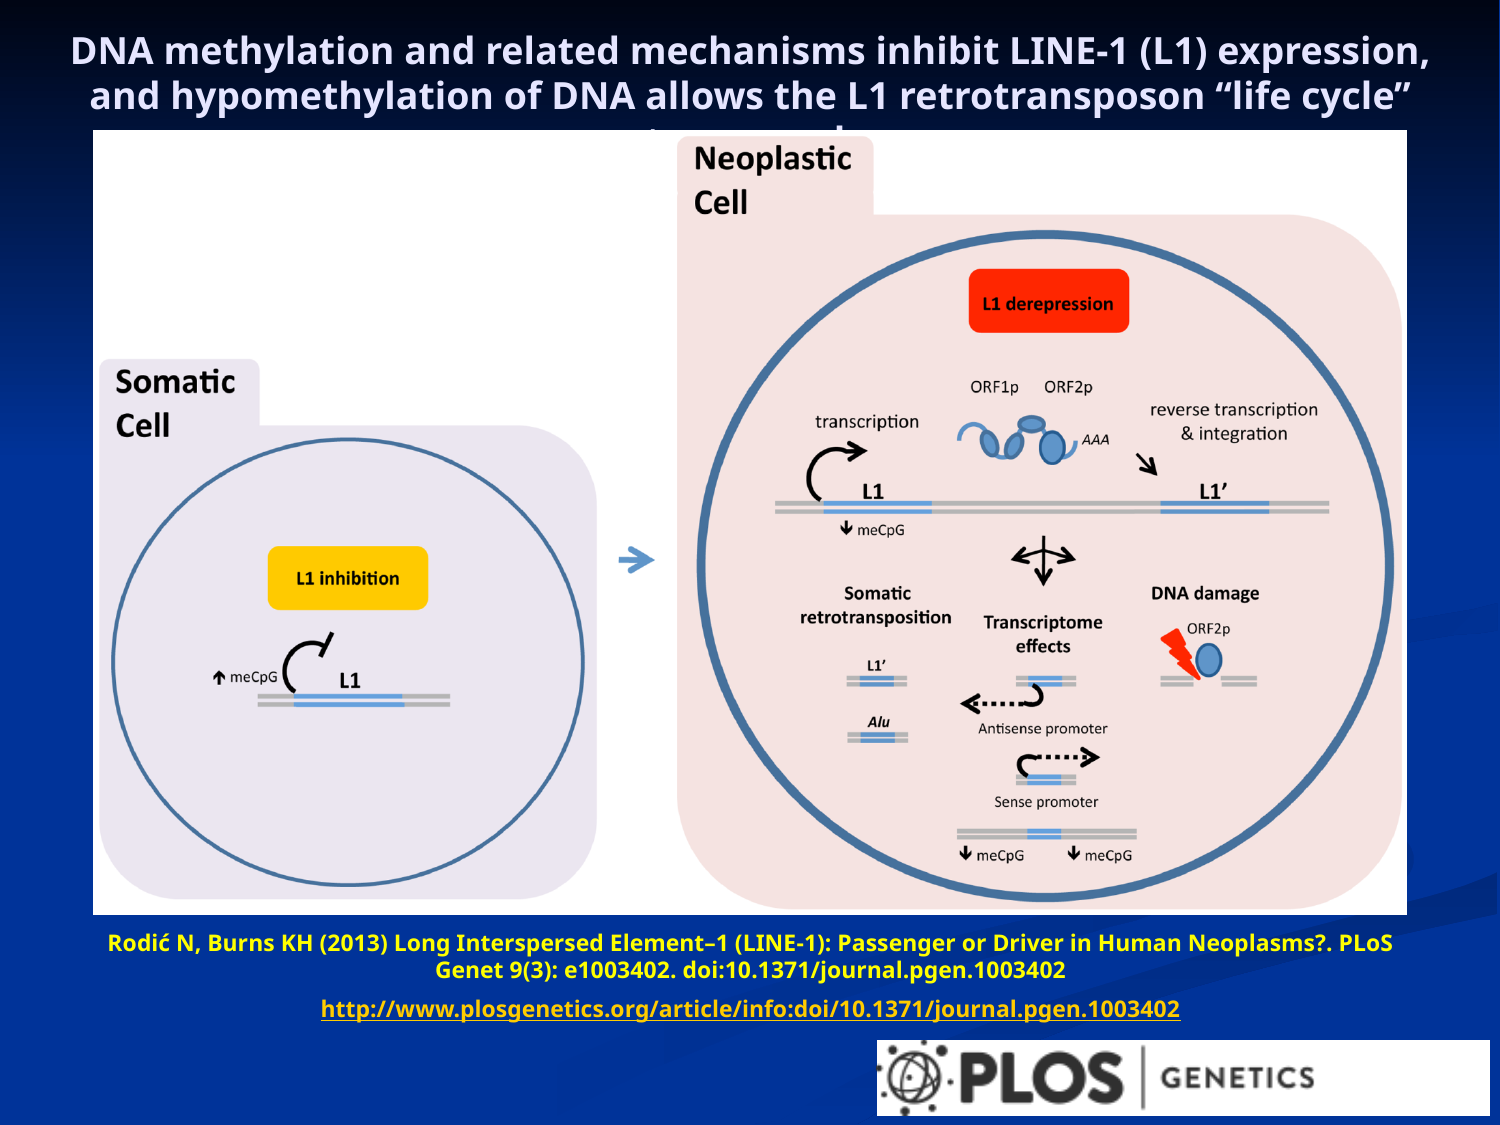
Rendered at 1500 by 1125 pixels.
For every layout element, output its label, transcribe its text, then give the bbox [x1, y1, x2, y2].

picture [876, 1040, 1491, 1116]
text_box Rodić N, Burns KH (2013) Long Interspersed Element–1 (LINE-1): Passenger or Driver in Human Neoplasms?. PLoS Genet 9(3): e1003402. doi:10.1371/journal.pgen.1003402 http://www.plosgenetics.org/article/info:doi/10.1371/journal.pgen.1003402 [66, 921, 1436, 1033]
list DNA methylation and related mechanisms inhibit LINE-1 (L1) expression, and hypomethylation of DNA allows the L1 retrotransposon “life cycle” to proceed. [52, 18, 1450, 673]
picture [93, 130, 1407, 915]
